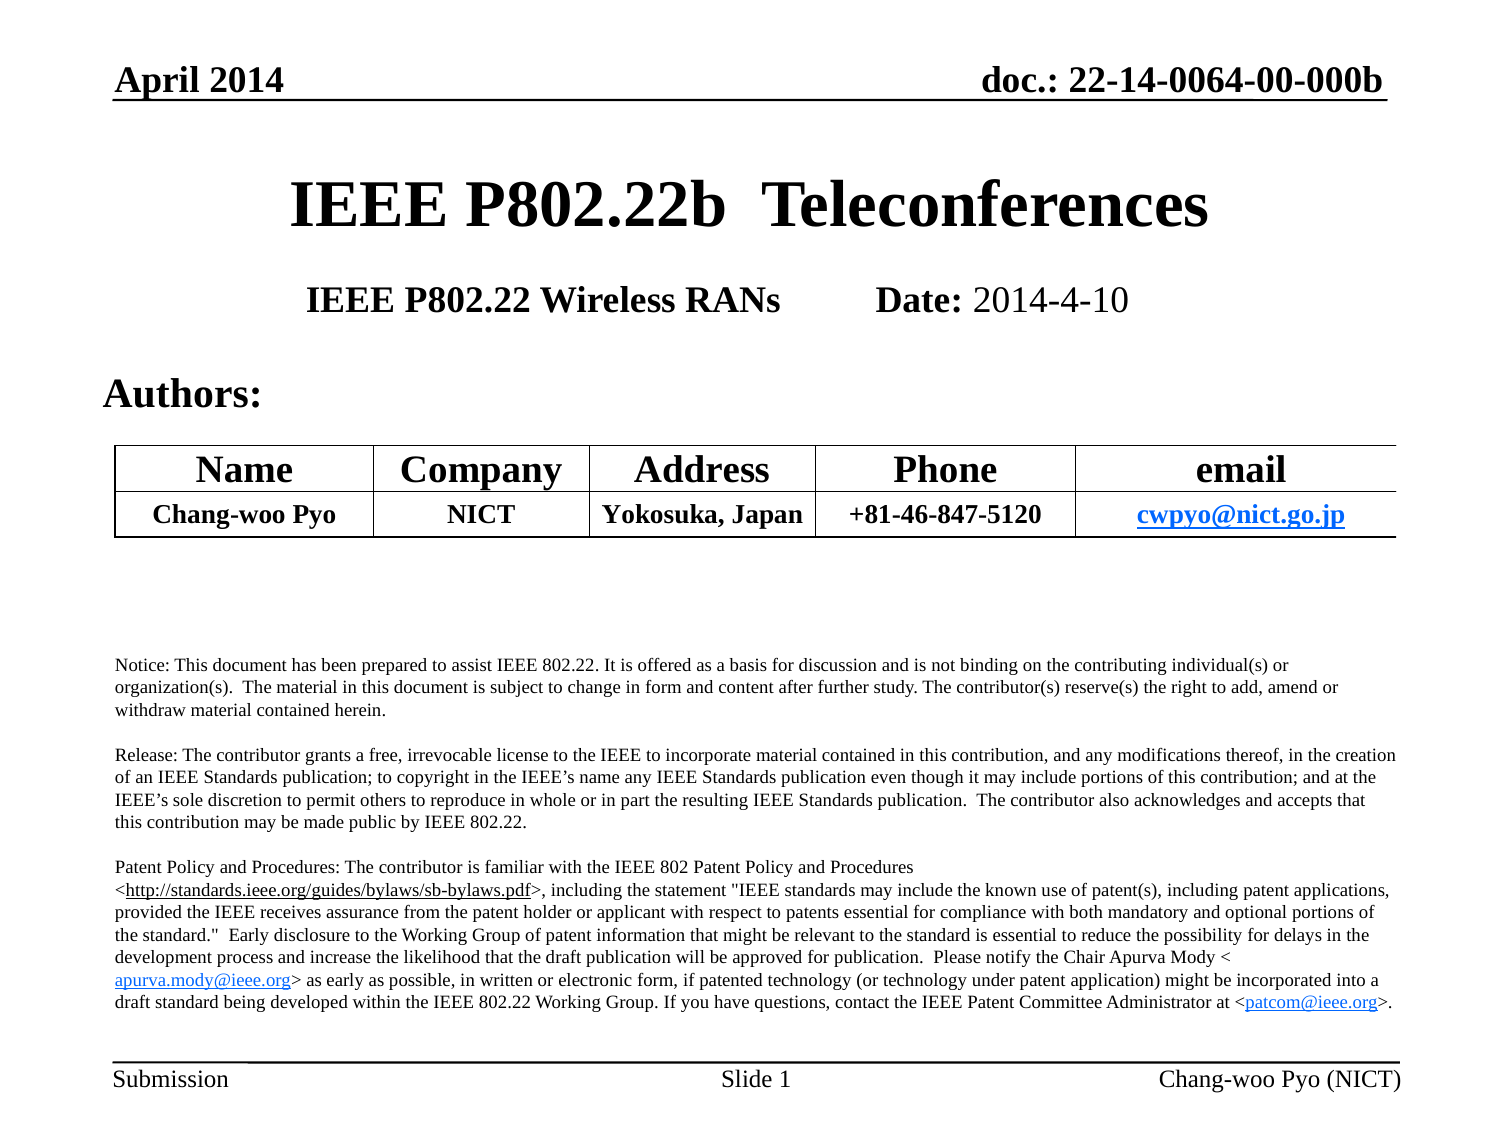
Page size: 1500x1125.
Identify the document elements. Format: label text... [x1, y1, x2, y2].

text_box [100, 444, 1397, 561]
text_box Notice: This document has been prepared to assist IEEE 802.22. It is offered as a basis for discussion and is not binding on the contributing individual(s) or organization(s). The material in this document is subject to change in form and content after further study. The contributor(s) reserve(s) the right to add, amend or withdraw material contained herein. Release: The contributor grants a free, irrevocable license to the IEEE to incorporate material contained in this contribution, and any modifications thereof, in the creation of an IEEE Standards publication; to copyright in the IEEE’s name any IEEE Standards publication even though it may include portions of this contribution; and at the IEEE’s sole discretion to permit others to reproduce in whole or in part the resulting IEEE Standards publication. The contributor also acknowledges and accepts that this contribution may be made public by IEEE 802.22. Patent Policy and Procedures: The contributor is familiar with the IEEE 802 Patent Policy and Procedures <http://standards.ieee.org/guides/bylaws/sb-bylaws.pdf>, including the statement "IEEE standards may include the known use of patent(s), including patent applications, provided the IEEE receives assurance from the patent holder or applicant with respect to patents essential for compliance with both mandatory and optional portions of the standard." Early disclosure to the Working Group of patent information that might be relevant to the standard is essential to reduce the possibility for delays in the development process and increase the likelihood that the draft publication will be approved for publication. Please notify the Chair Apurva Mody <apurva.mody@ieee.org> as early as possible, in written or electronic form, if patented technology (or technology under patent application) might be incorporated into a draft standard being developed within the IEEE 802.22 Working Group. If you have questions, contact the IEEE Patent Committee Administrator at <patcom@ieee.org>. [99, 645, 1413, 1021]
slide_number Slide 1 [712, 1061, 800, 1093]
title IEEE P802.22b Teleconferences [112, 112, 1388, 288]
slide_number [114, 54, 286, 101]
text_box IEEE P802.22 Wireless RANs Date: 2014-4-10 [290, 267, 1145, 327]
text_box Authors: [87, 358, 325, 421]
footer Chang-woo Pyo (NICT) [1155, 1061, 1402, 1093]
